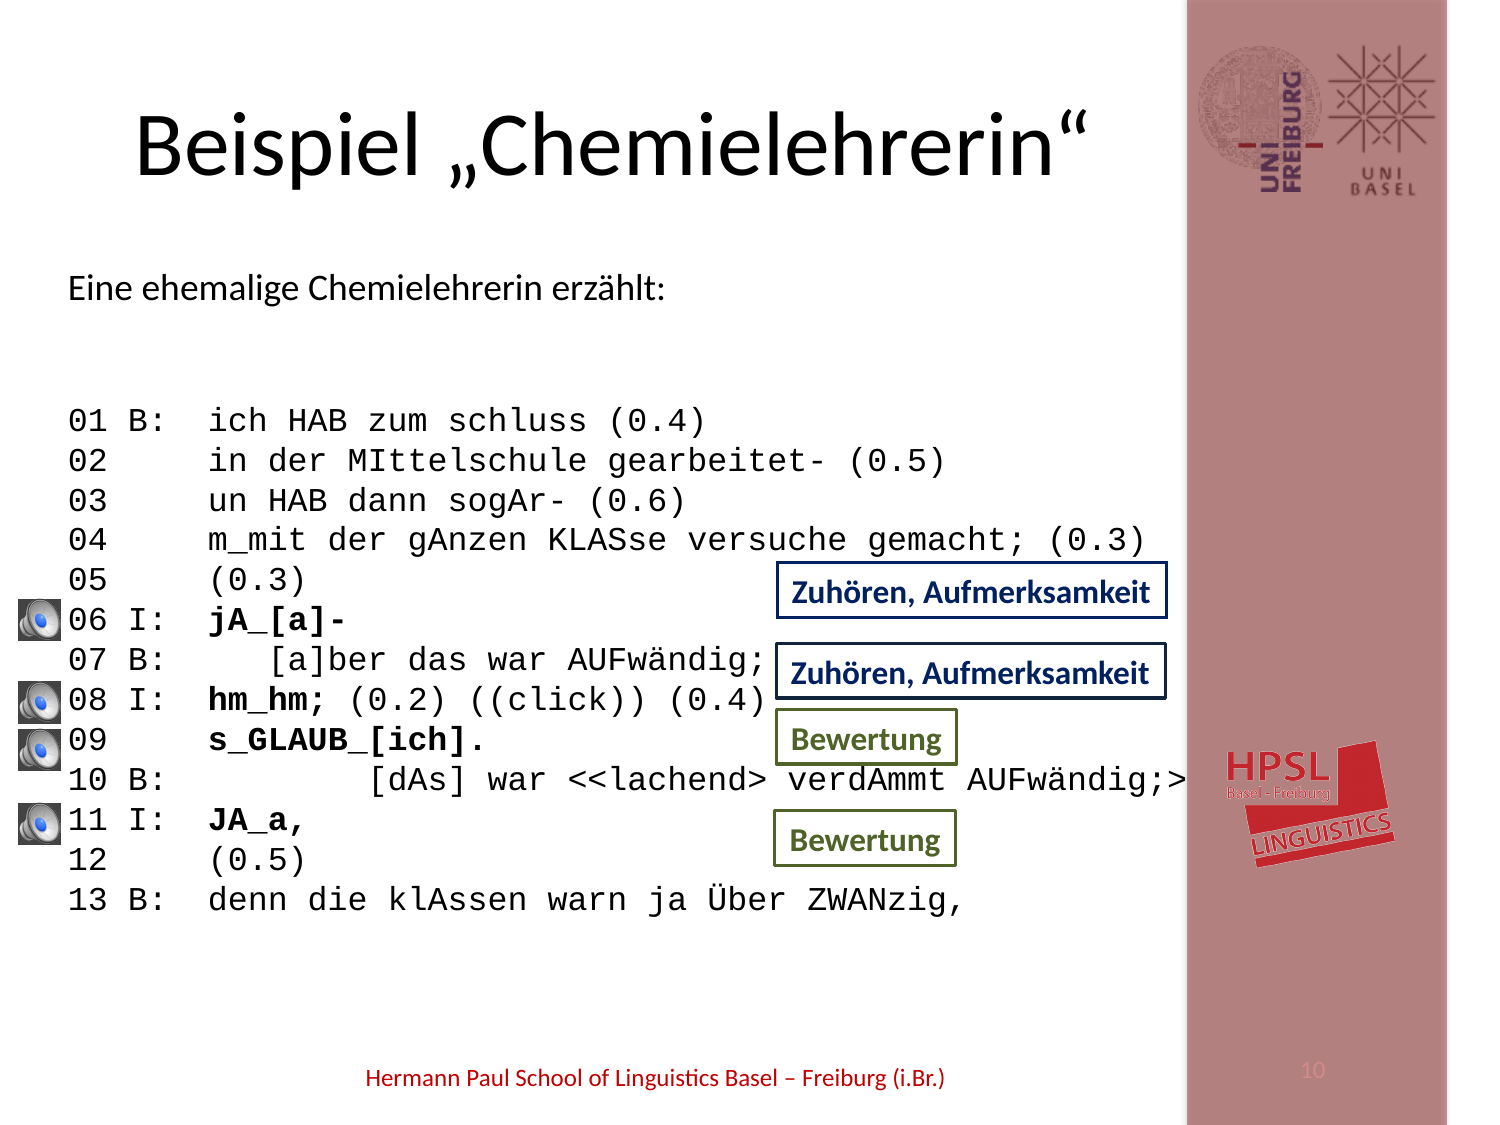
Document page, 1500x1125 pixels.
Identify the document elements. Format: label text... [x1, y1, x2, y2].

picture [1223, 739, 1400, 870]
text_box Bewertung [776, 709, 957, 764]
picture [17, 597, 63, 643]
text_box Zuhören, Aufmerksamkeit [776, 643, 1166, 699]
text_box Eine ehemalige Chemielehrerin erzählt: 01 B: ich HAB zum schluss (0.4) 02 in der MIttelschule gearbeitet- (0.5) 03 un HAB dann sogAr- (0.6) 04 m_mit der gAnzen KLASse versuche gemacht; (0.3) 05 (0.3) 06 I: jA_[a]- 07 B: [a]ber das war AUFwändig; 08 I: hm_hm; (0.2) ((click)) (0.4) 09 s_GLAUB_[ich]. 10 B: [dAs] war <<lachend> verdAmmt AUFwändig;> 11 I: JA_a, 12 (0.5) 13 B: denn die klAssen warn ja Über ZWANzig, [53, 255, 1223, 970]
title Beispiel „Chemielehrerin“ [53, 45, 1176, 233]
picture [17, 727, 63, 773]
picture [17, 680, 63, 726]
slide_number 10 [986, 1042, 1341, 1094]
picture [17, 801, 63, 847]
text_box Bewertung [774, 810, 956, 866]
text_box Zuhören, Aufmerksamkeit [777, 562, 1167, 618]
